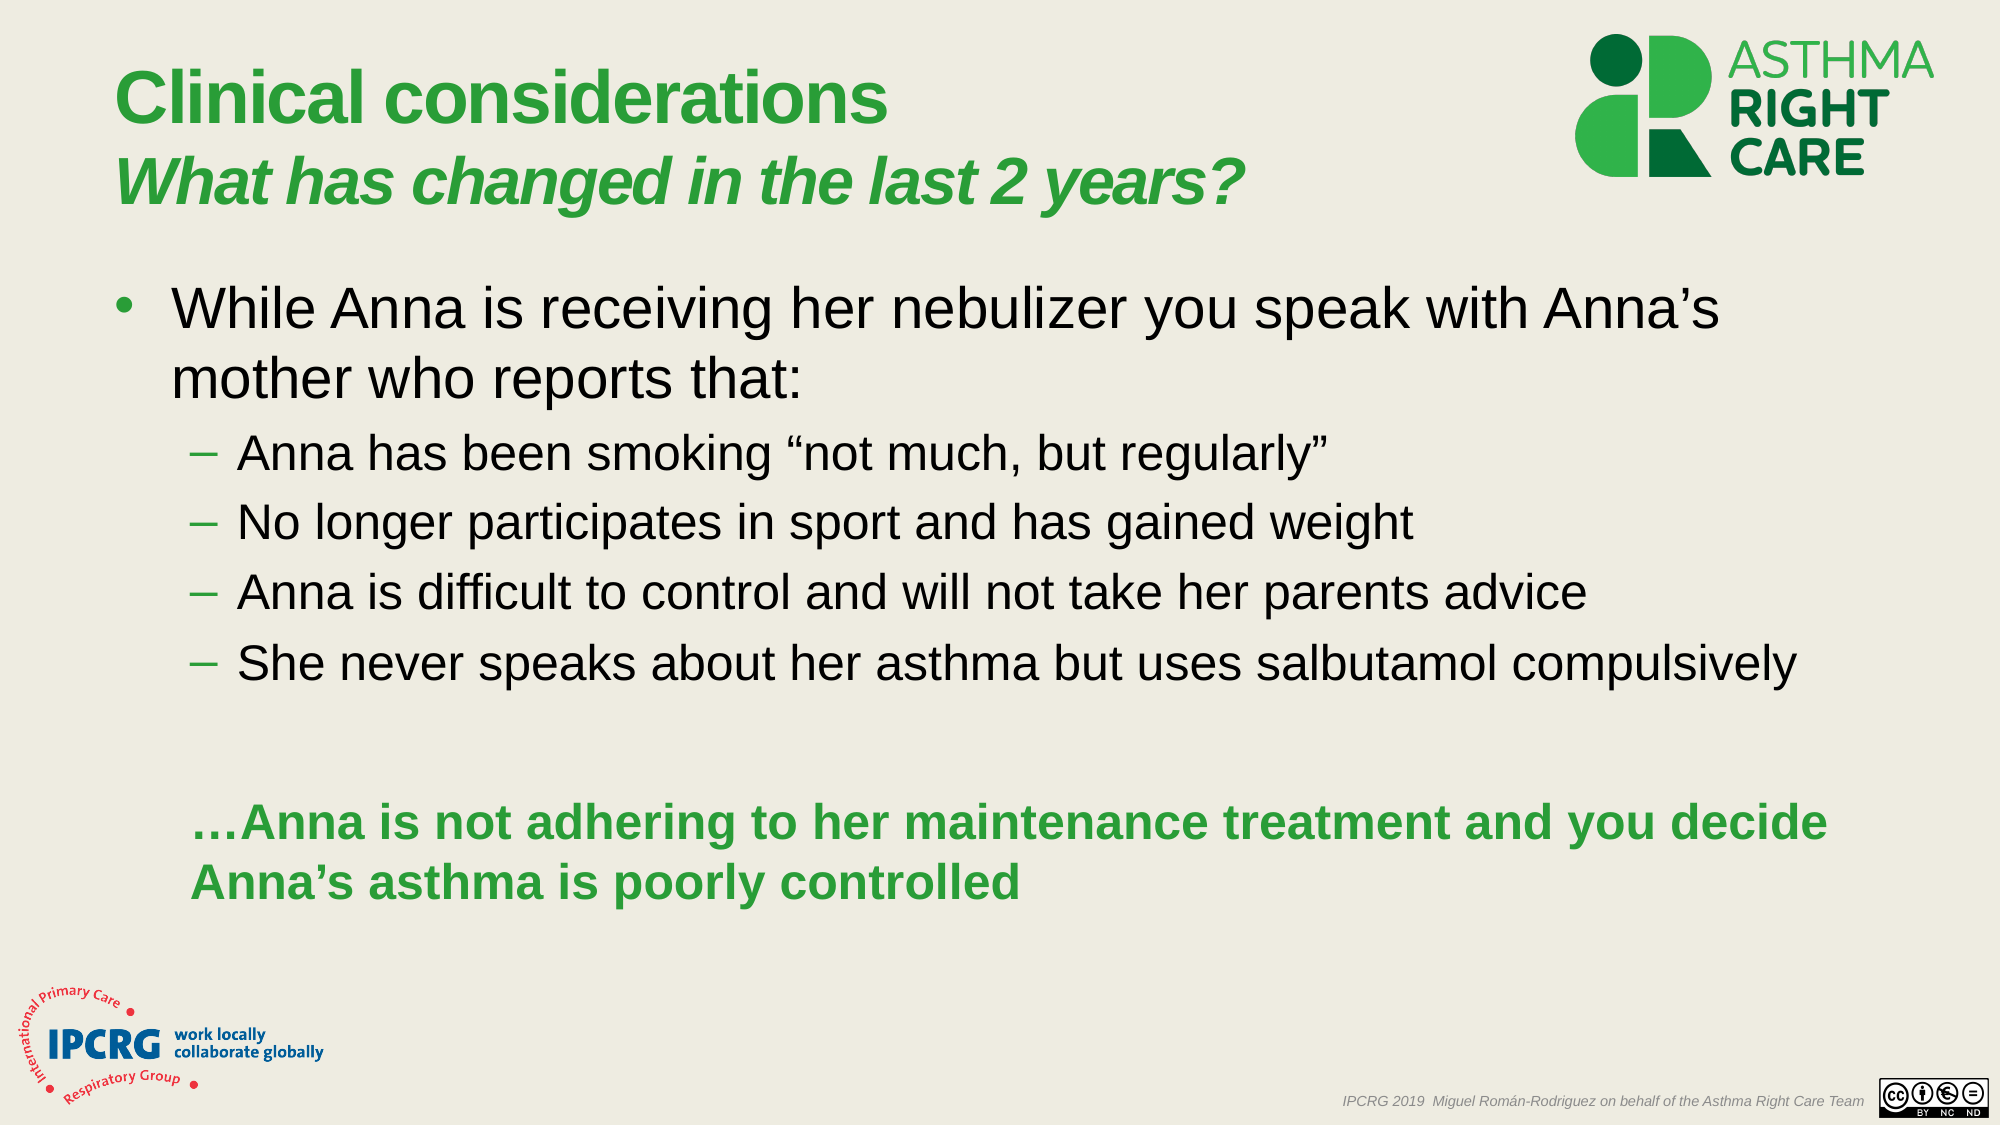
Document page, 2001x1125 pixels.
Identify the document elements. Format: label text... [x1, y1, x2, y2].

picture [1575, 34, 1934, 177]
list While Anna is receiving her nebulizer you speak with Anna’s mother who reports that: Anna has been smoking “not much, but regularly” No longer participates in sport and has gained weight Anna is difficult to control and will not take her parents advice She never speaks about her asthma but uses salbutamol compulsively …Anna is not adhering to her maintenance treatment and you decide Anna’s asthma is poorly controlled [99, 262, 1900, 1005]
picture [1879, 1078, 1989, 1118]
title Clinical considerations What has changed in the last 2 years? [99, 45, 1300, 233]
picture [18, 987, 324, 1105]
